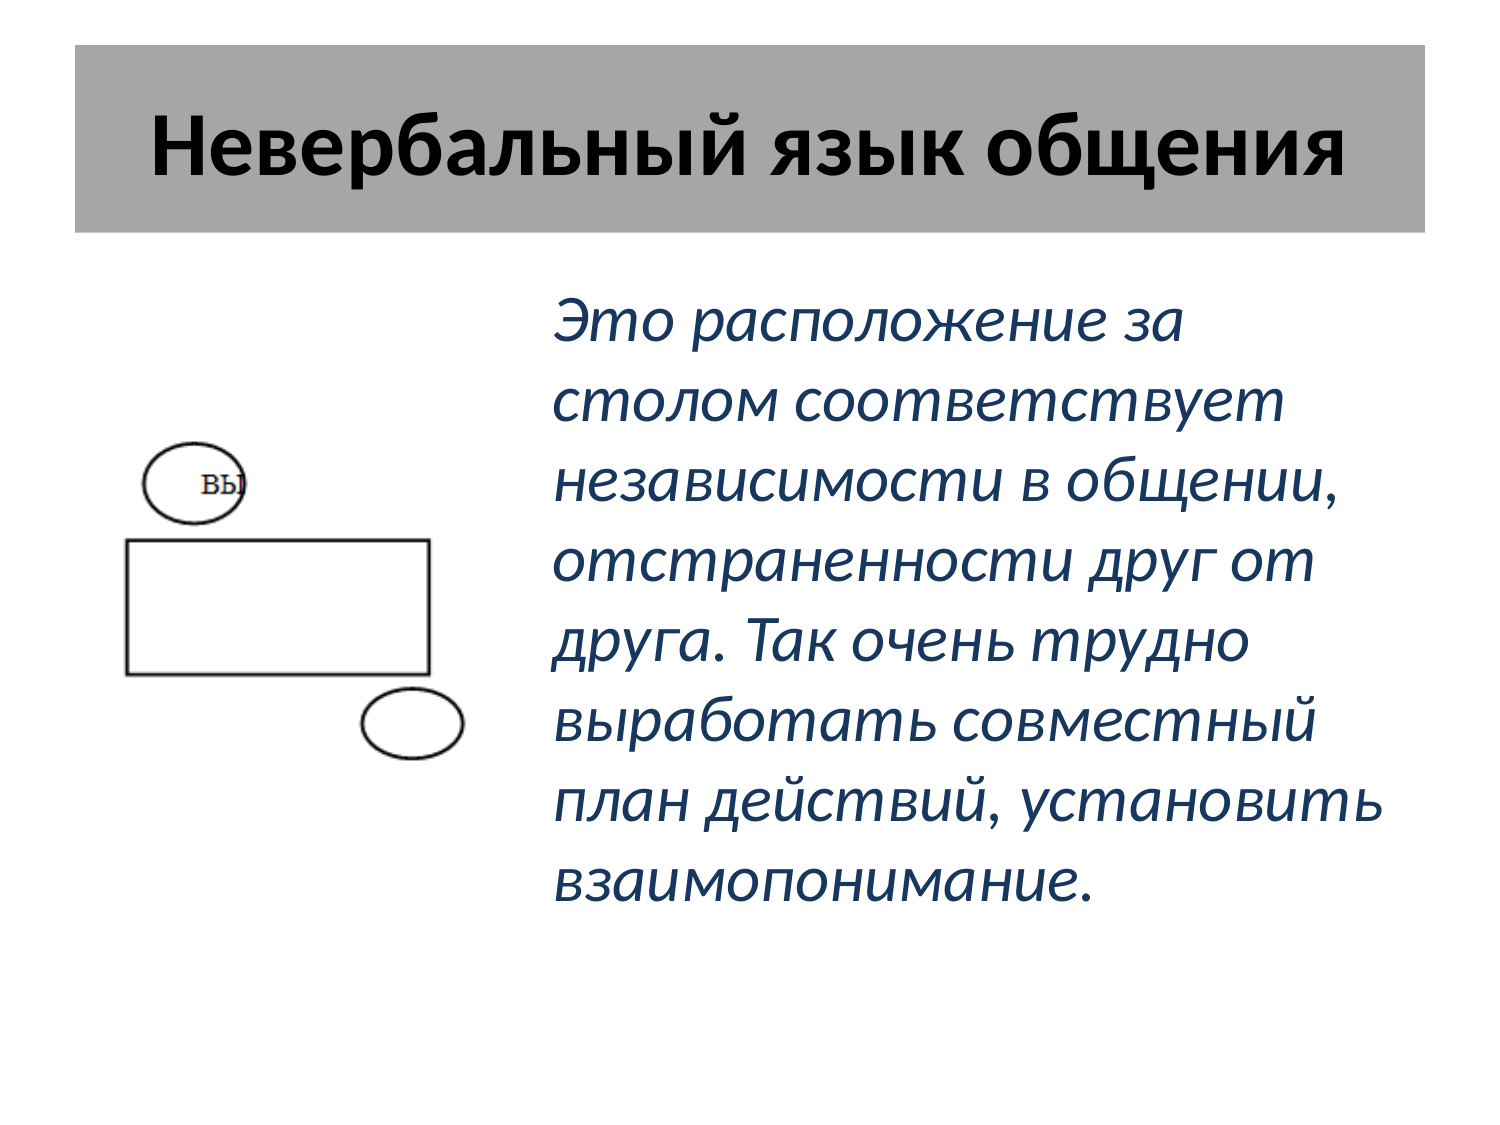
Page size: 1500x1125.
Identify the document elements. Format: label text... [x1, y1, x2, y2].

list Это расположение за столом соответствует независимости в общении, отстраненности друг от друга. Так очень трудно выработать совместный план действий, установить взаимопонимание. [537, 267, 1424, 1010]
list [76, 422, 514, 778]
title Невербальный язык общения [75, 45, 1425, 233]
